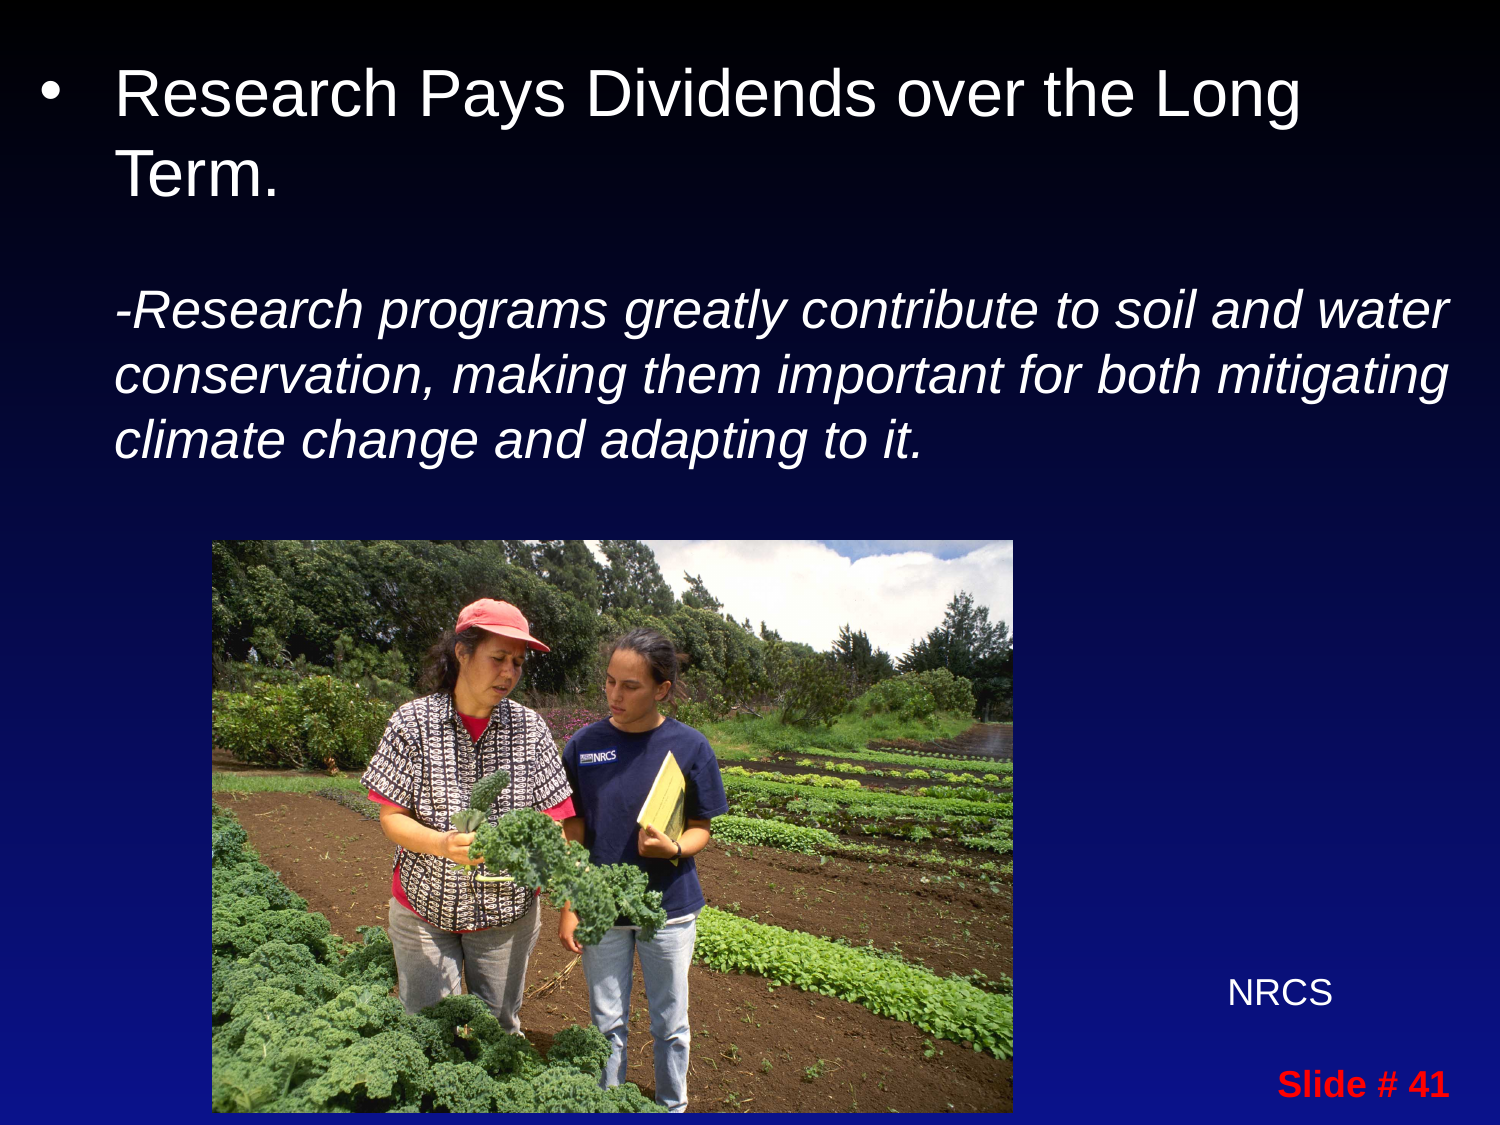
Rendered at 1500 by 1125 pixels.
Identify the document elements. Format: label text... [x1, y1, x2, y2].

picture [212, 540, 1013, 1113]
text_box Research Pays Dividends over the Long Term. -Research programs greatly contribute to soil and water conservation, making them important for both mitigating climate change and adapting to it. [24, 42, 1481, 547]
text_box NRCS [1212, 960, 1450, 1021]
text_box Slide # 41 [1262, 1053, 1481, 1113]
